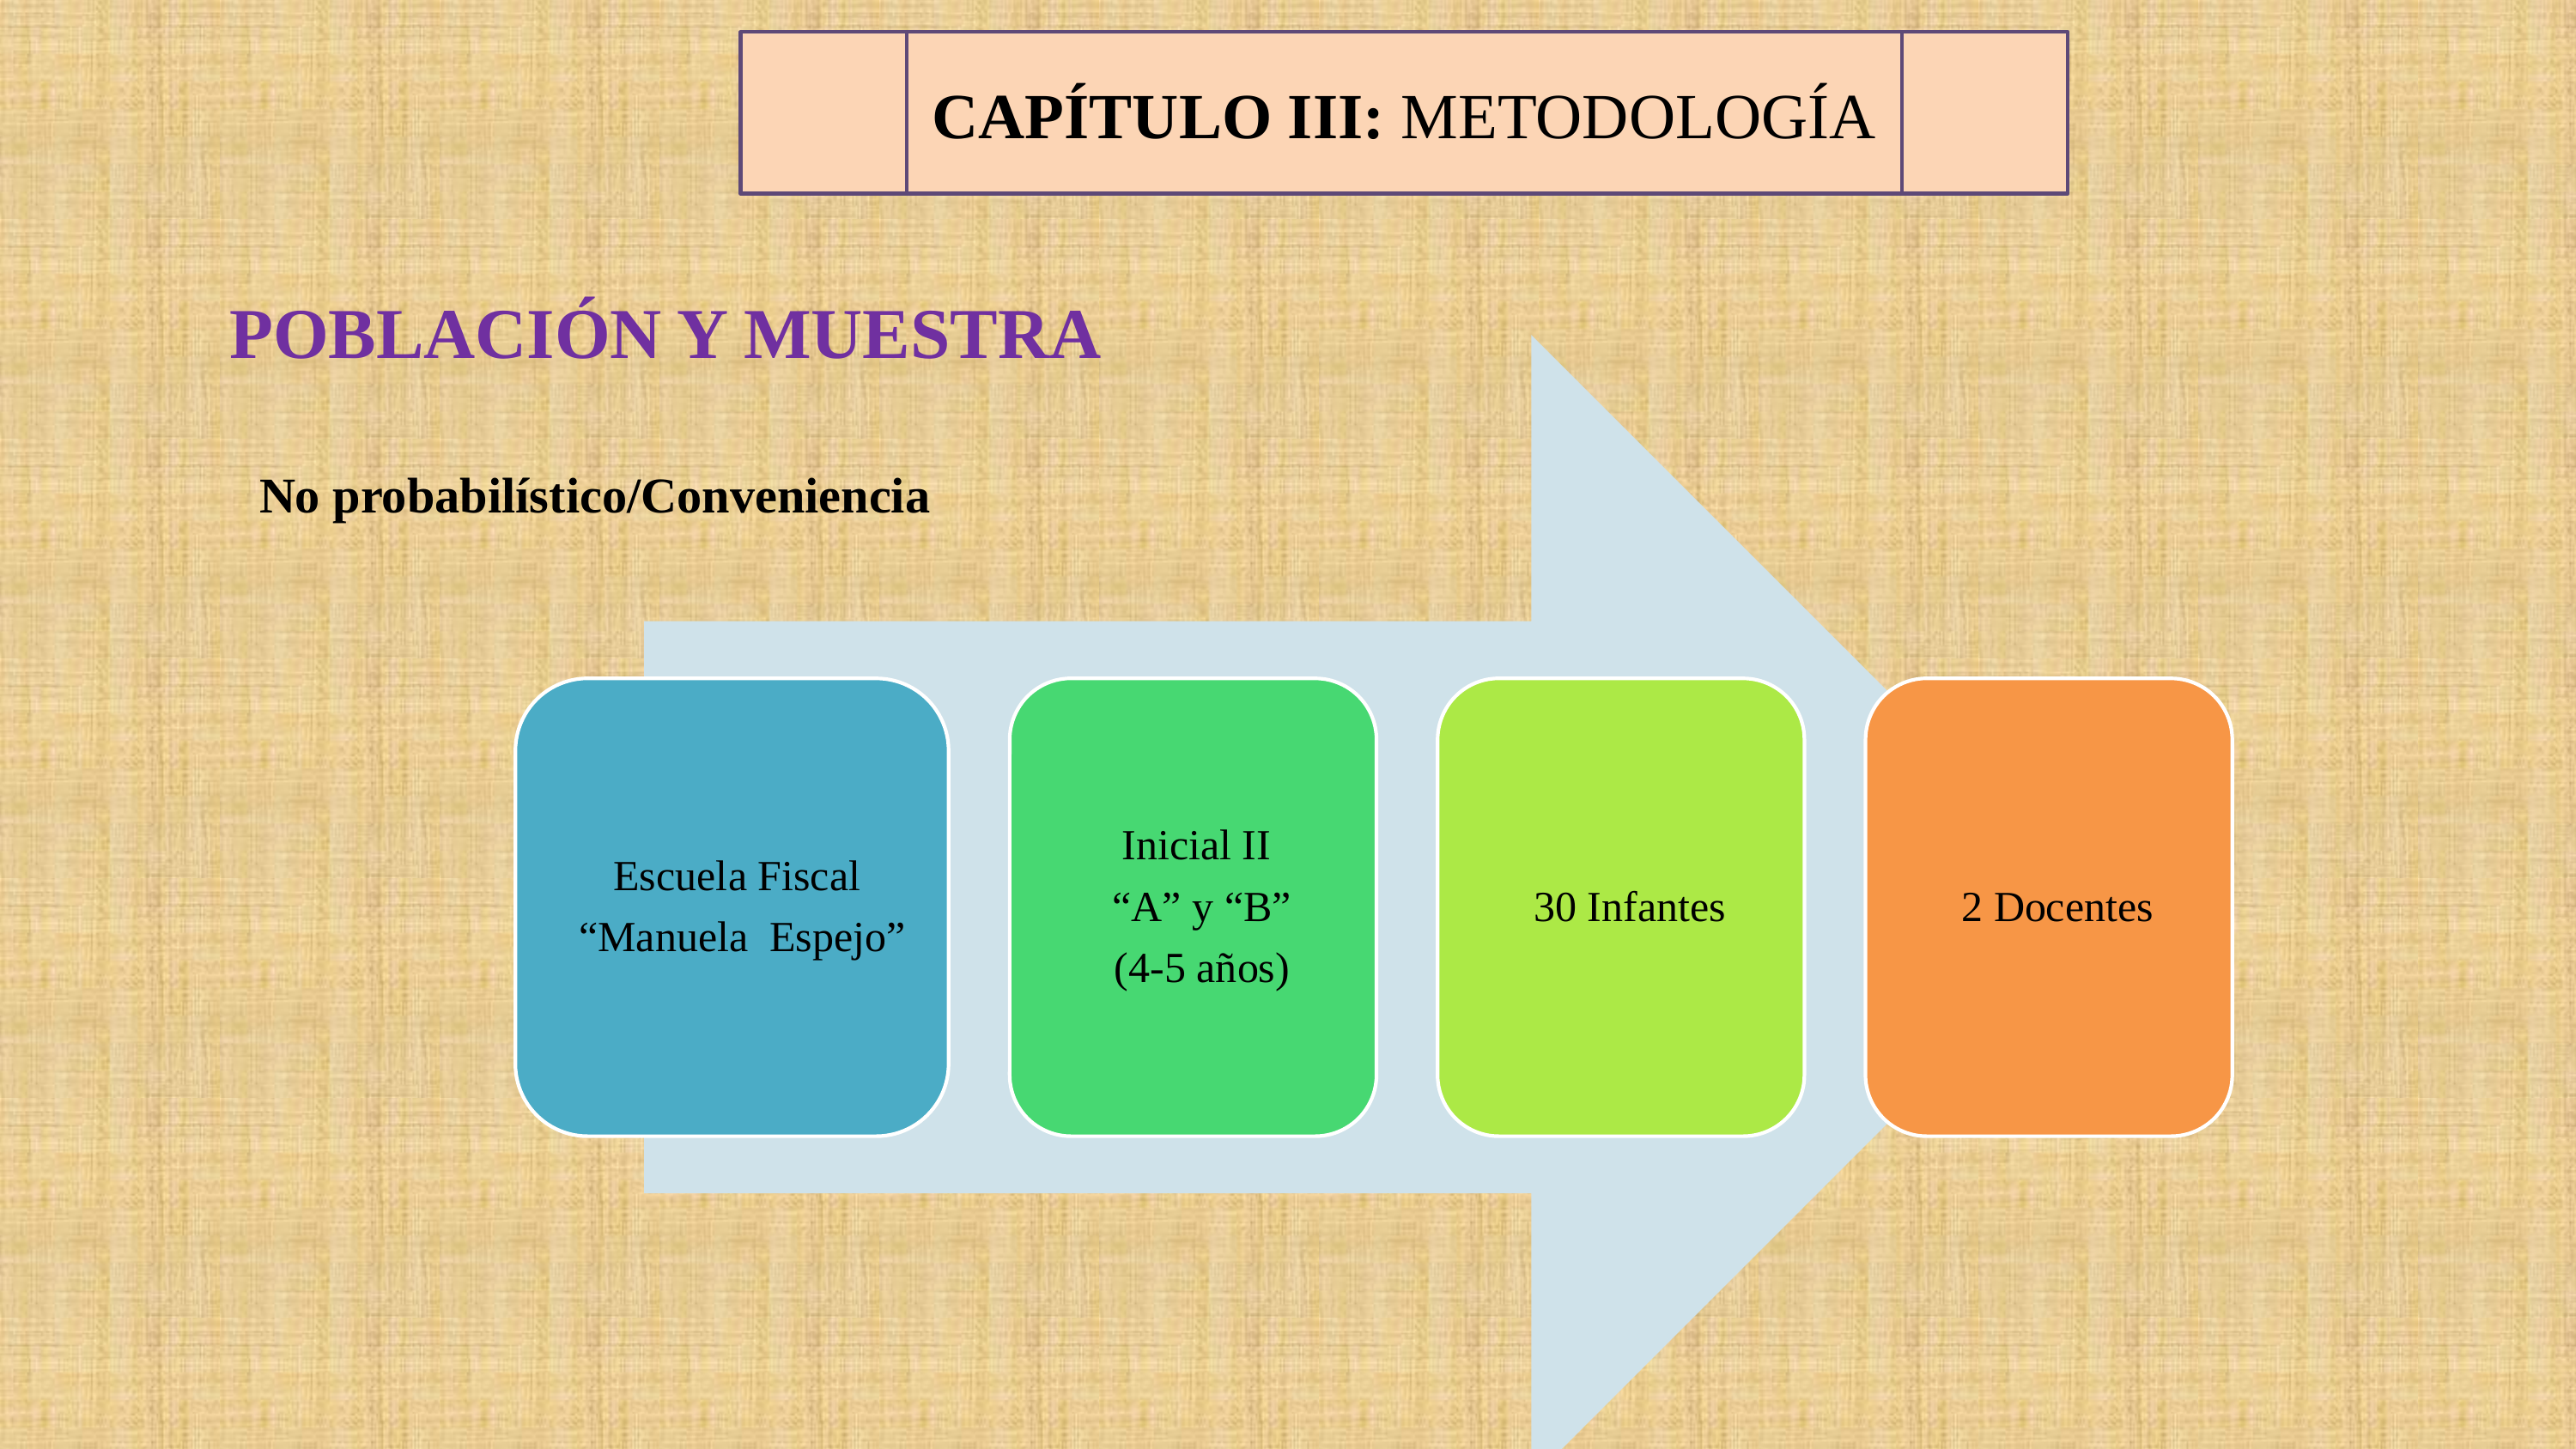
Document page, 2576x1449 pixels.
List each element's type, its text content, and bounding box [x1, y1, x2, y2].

picture [0, 0, 2576, 1449]
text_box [514, 334, 2233, 1449]
text_box No probabilístico/Conveniencia [246, 456, 510, 529]
text_box POBLACIÓN Y MUESTRA [216, 280, 1115, 379]
text_box CAPÍTULO III: METODOLOGÍA [738, 30, 2069, 196]
